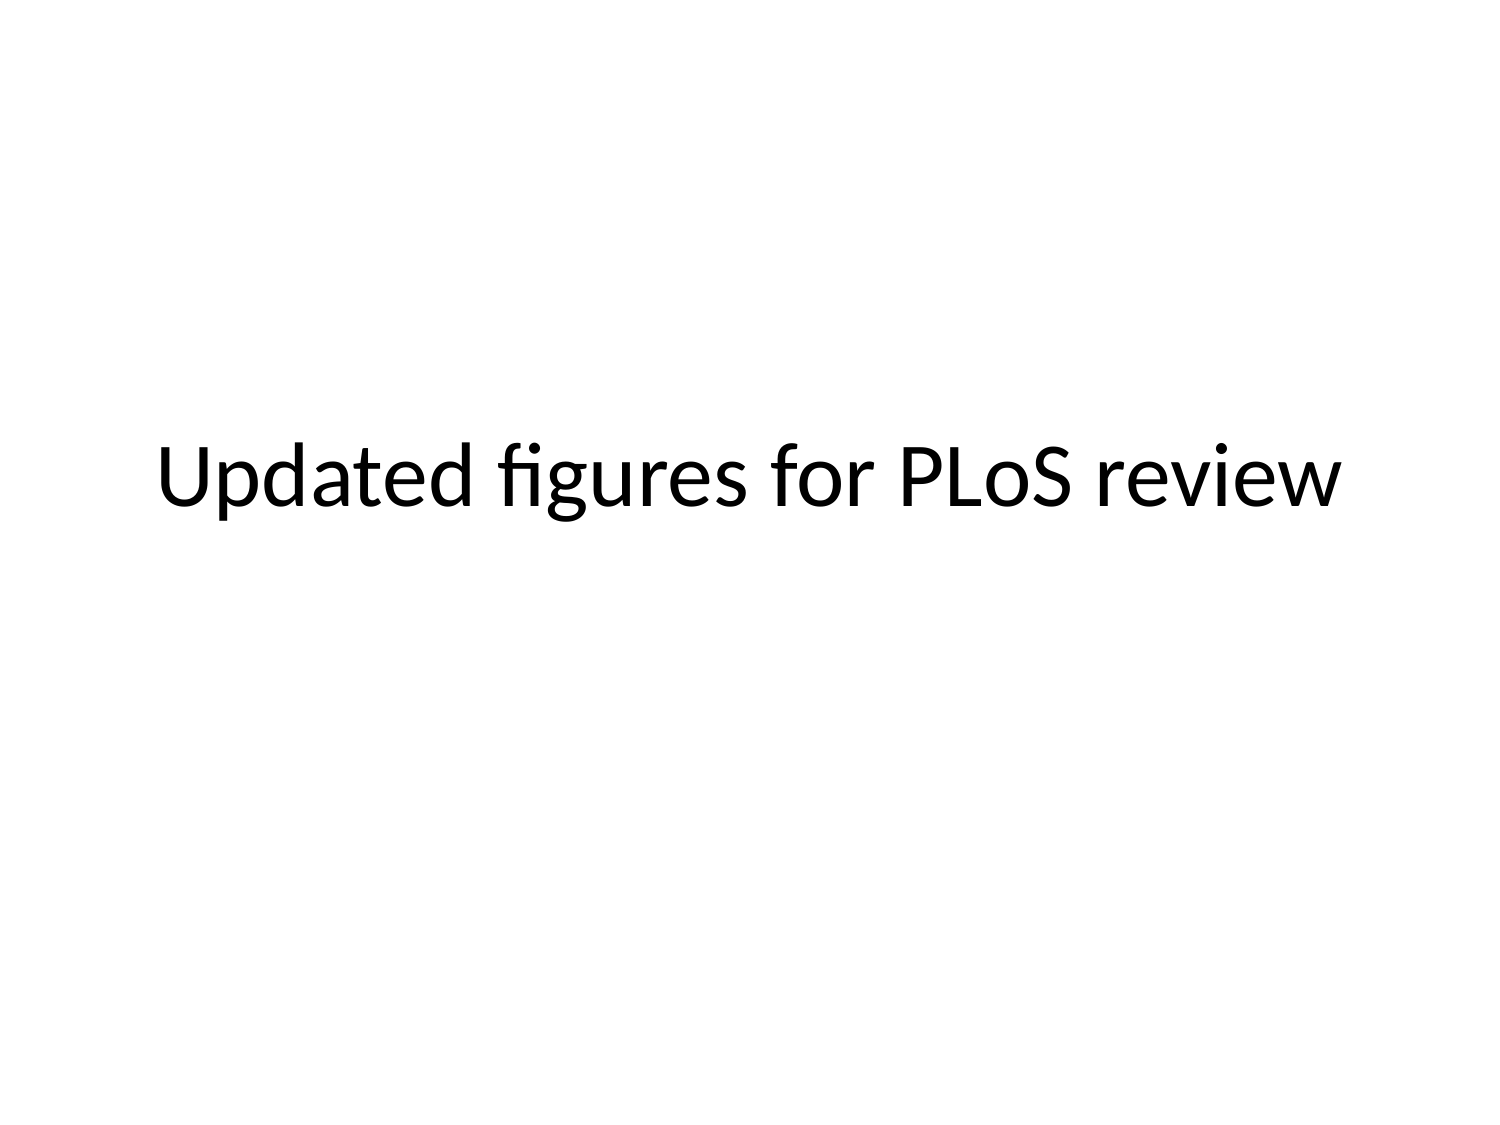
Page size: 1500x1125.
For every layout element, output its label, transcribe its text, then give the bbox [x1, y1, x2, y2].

title Updated figures for PLoS review [112, 349, 1388, 591]
